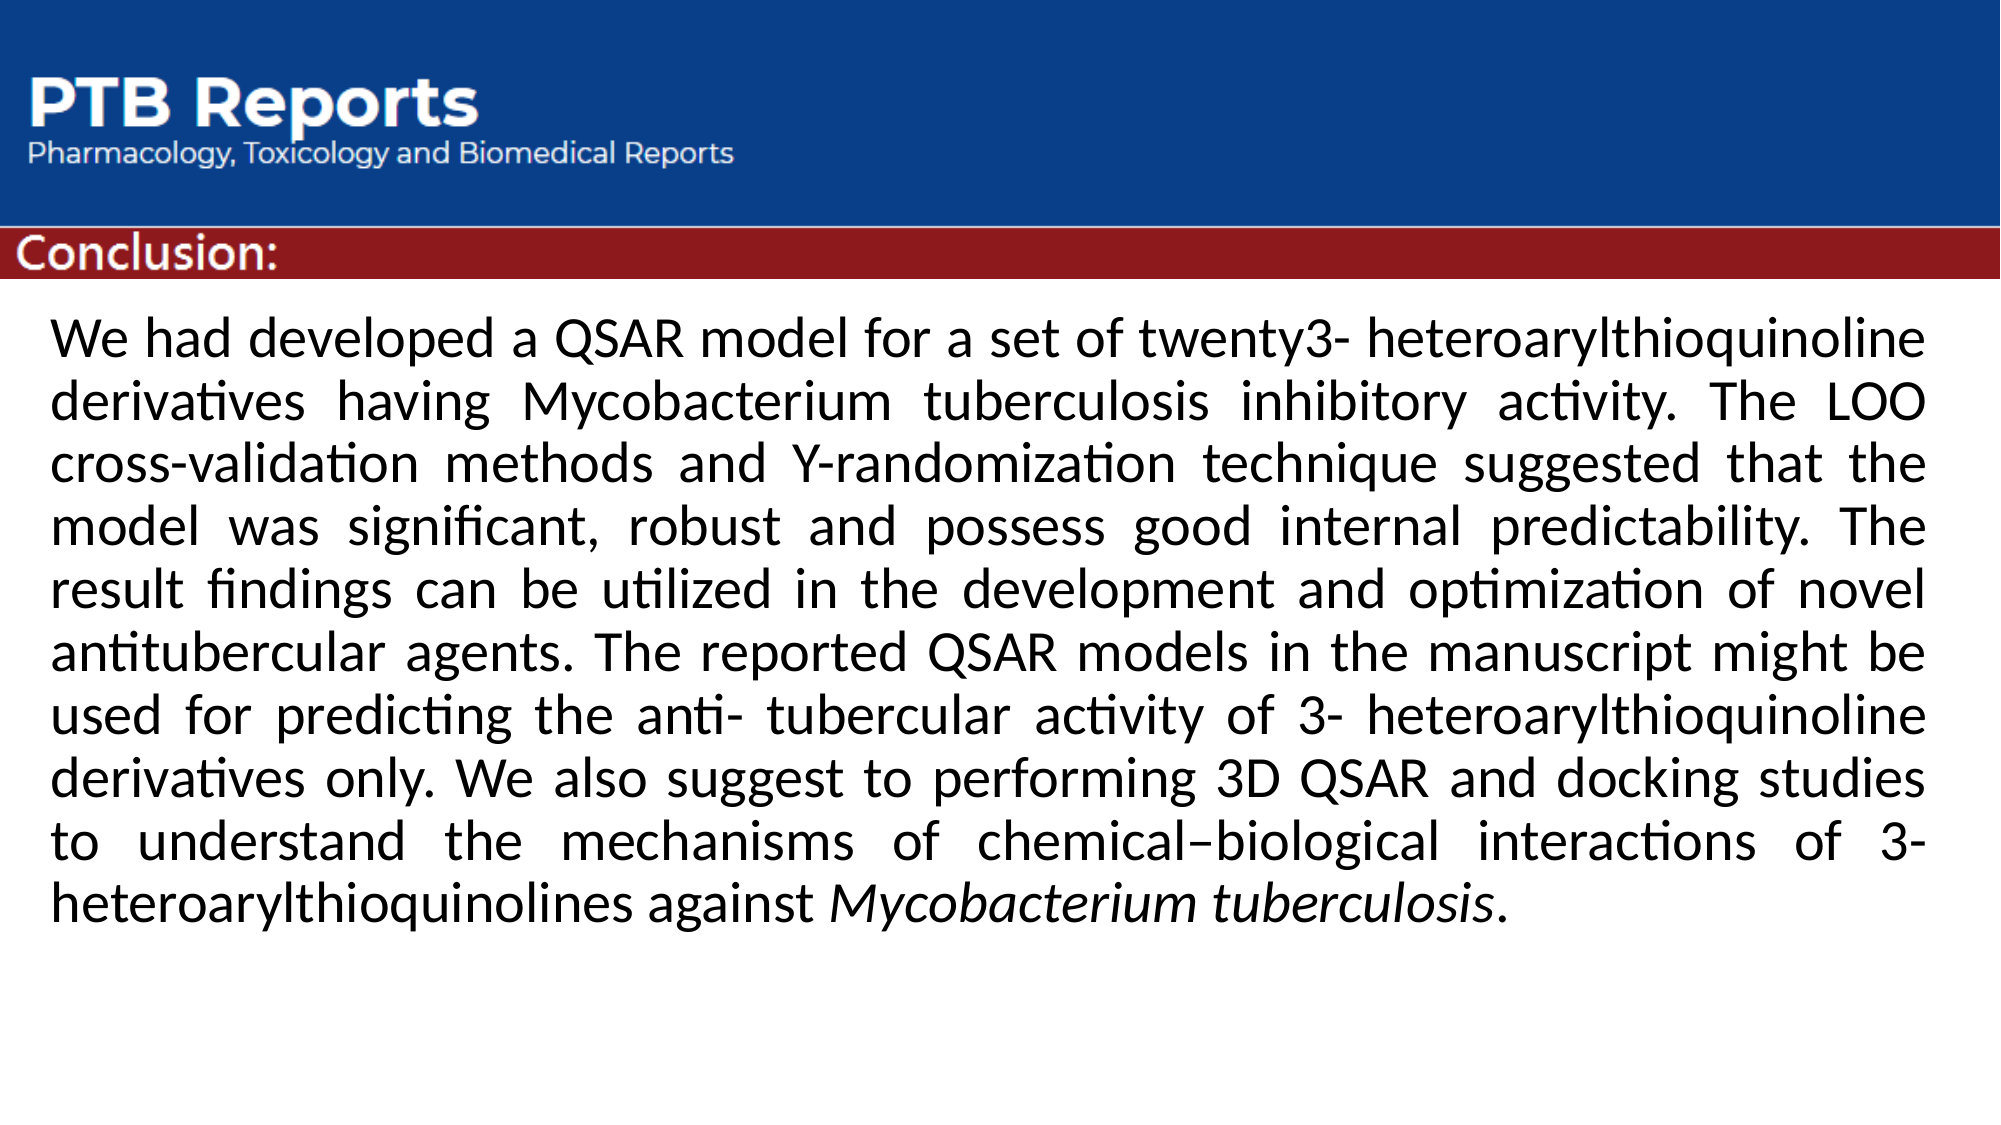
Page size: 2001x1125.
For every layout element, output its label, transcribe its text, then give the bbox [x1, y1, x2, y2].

picture [0, 0, 2000, 279]
list We had developed a QSAR model for a set of twenty3- heteroarylthioquinoline derivatives having Mycobacterium tuberculosis inhibitory activity. The LOO cross-validation methods and Y-randomization technique suggested that the model was significant, robust and possess good internal predictability. The result findings can be utilized in the development and optimization of novel antitubercular agents. The reported QSAR models in the manuscript might be used for predicting the anti- tubercular activity of 3- heteroarylthioquinoline derivatives only. We also suggest to performing 3D QSAR and docking studies to understand the mechanisms of chemical–biological interactions of 3-heteroarylthioquinolines against Mycobacterium tuberculosis. [35, 299, 1944, 1107]
